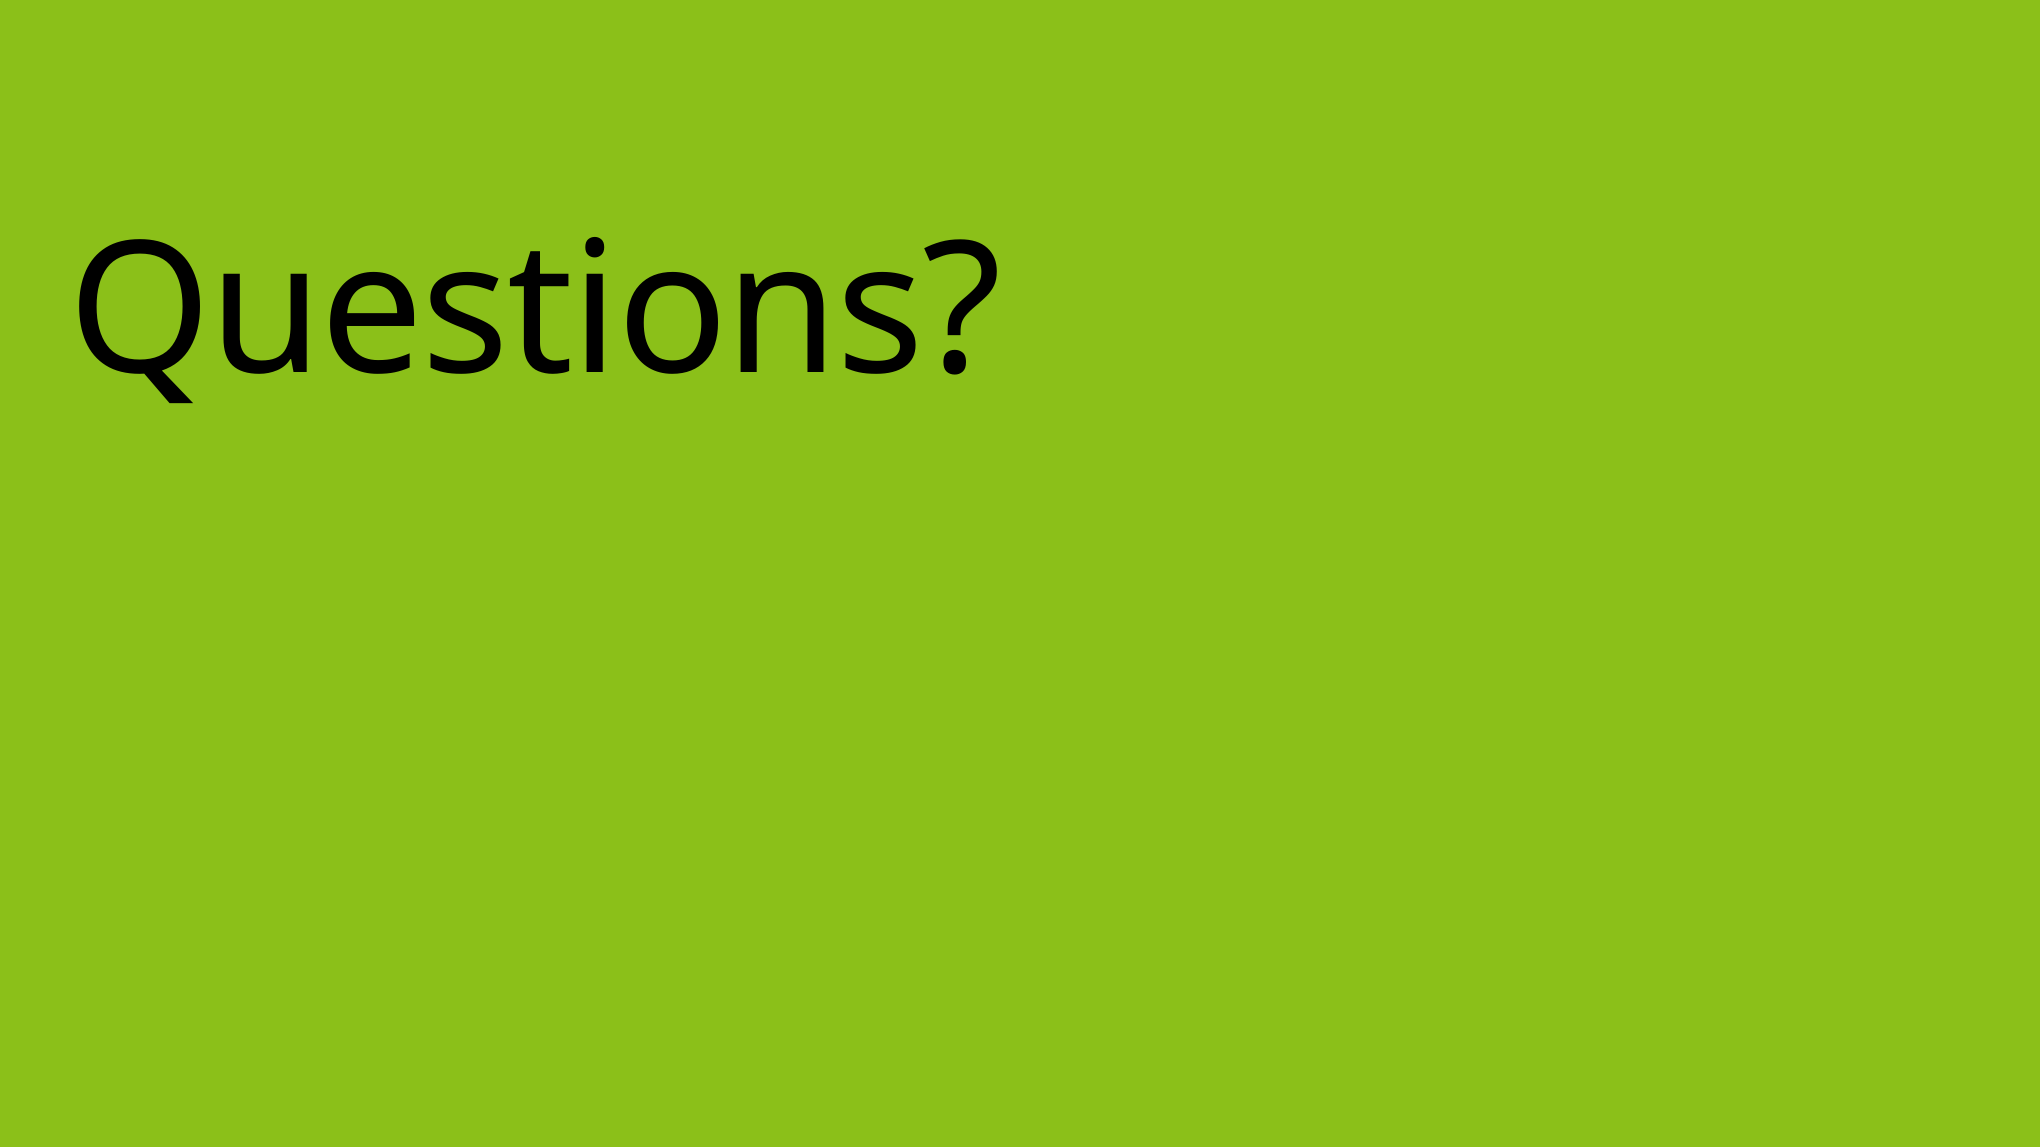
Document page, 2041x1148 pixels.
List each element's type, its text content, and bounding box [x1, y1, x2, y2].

title Questions? [44, 198, 1995, 500]
